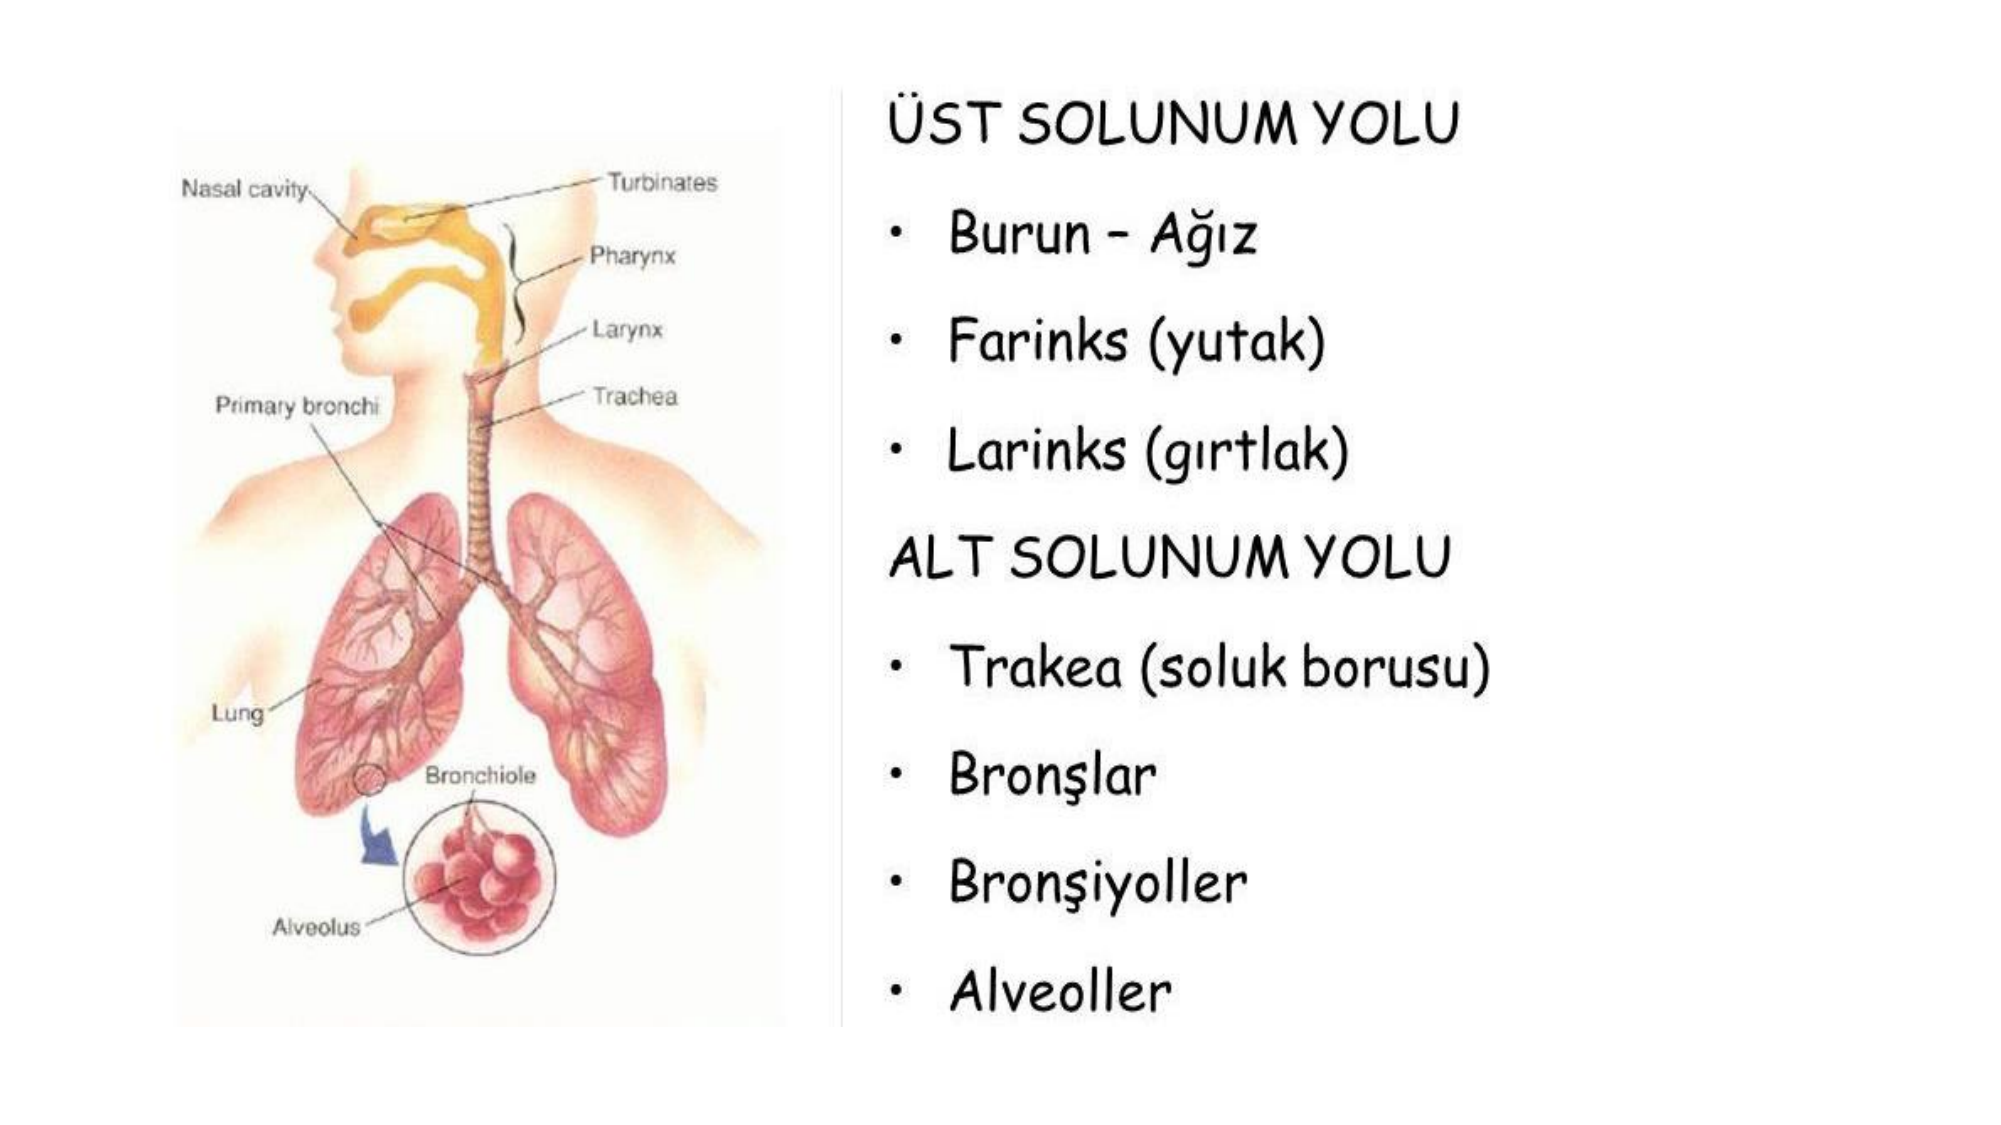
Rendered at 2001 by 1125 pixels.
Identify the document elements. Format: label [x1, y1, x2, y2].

picture [48, 57, 1665, 1027]
